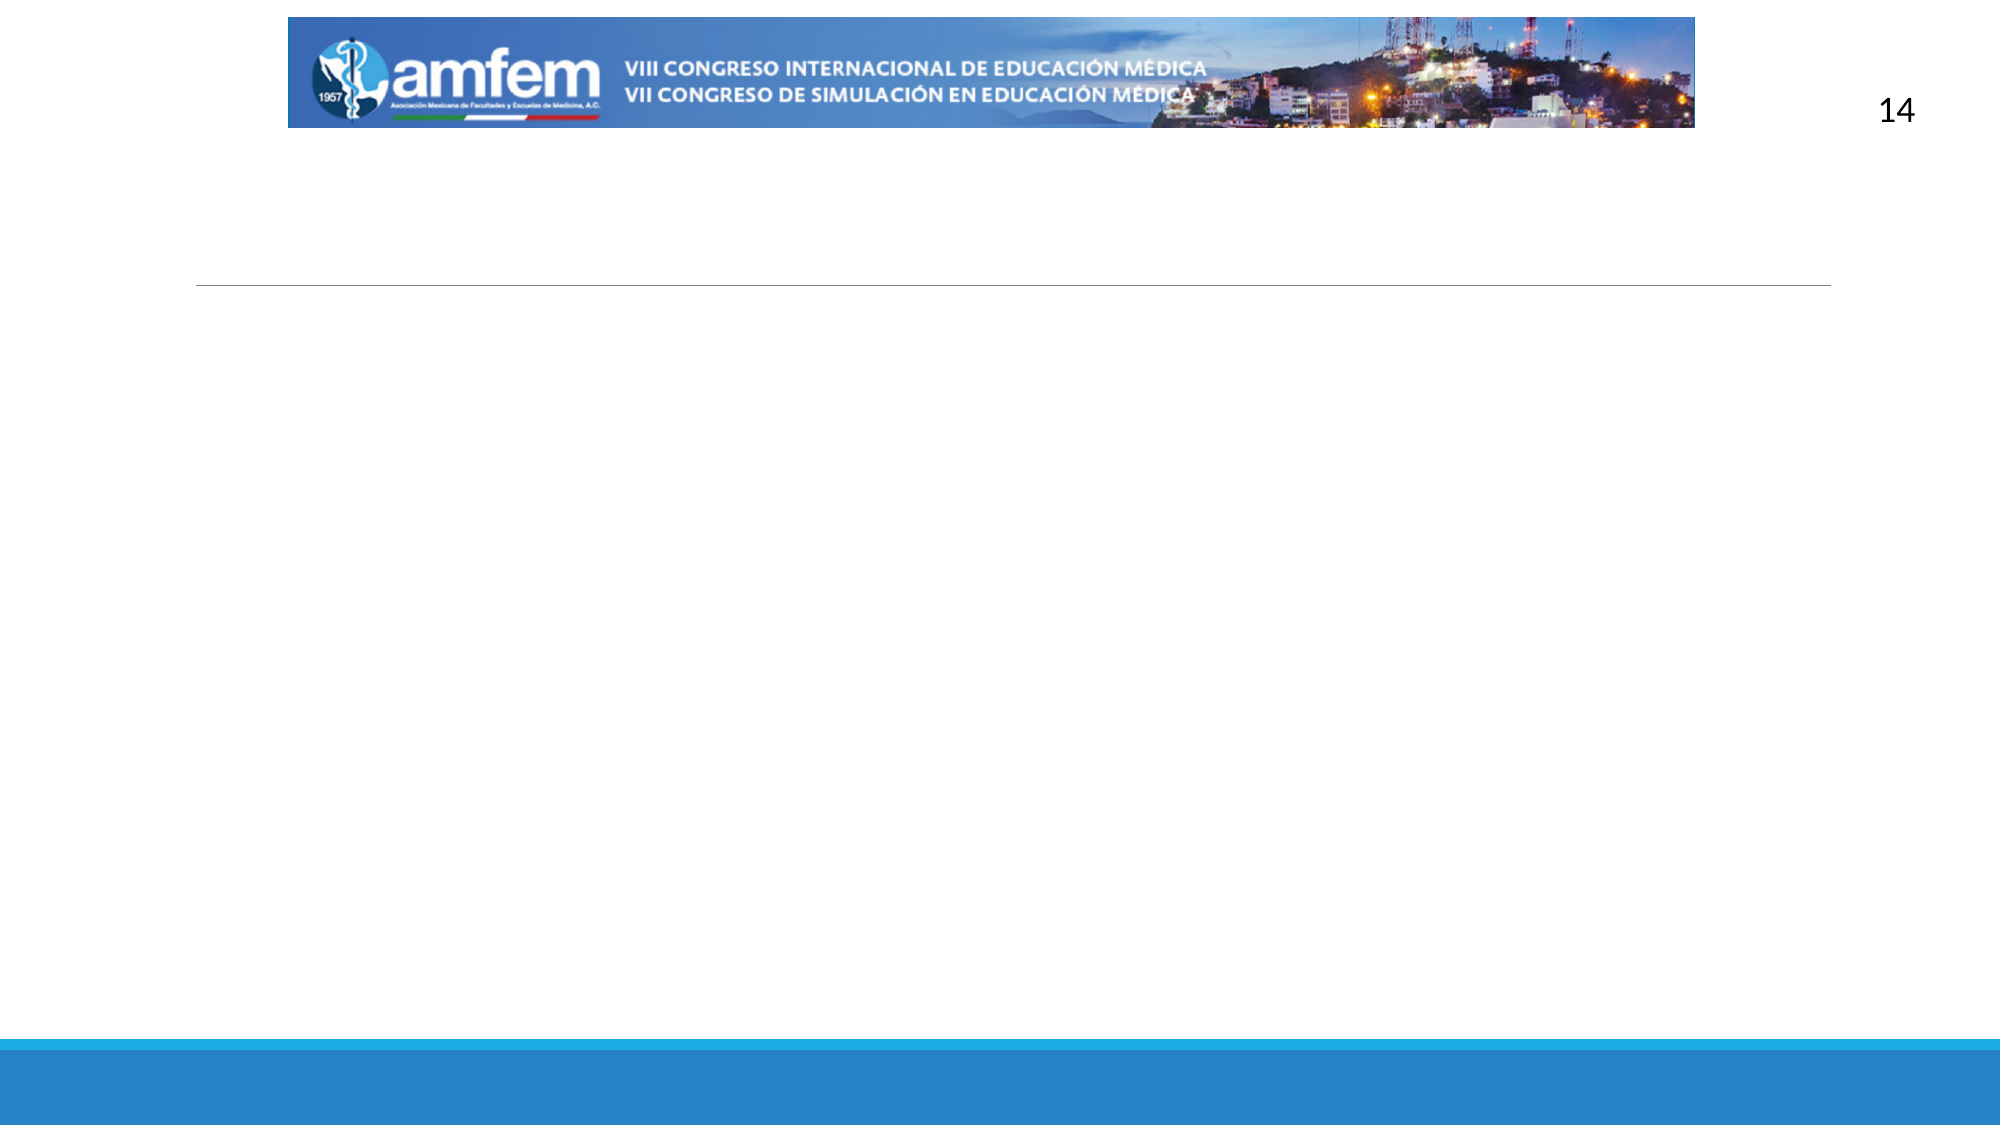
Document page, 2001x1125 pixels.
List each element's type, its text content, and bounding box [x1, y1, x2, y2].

picture [290, 16, 1697, 128]
text_box 14 [1862, 77, 1932, 137]
